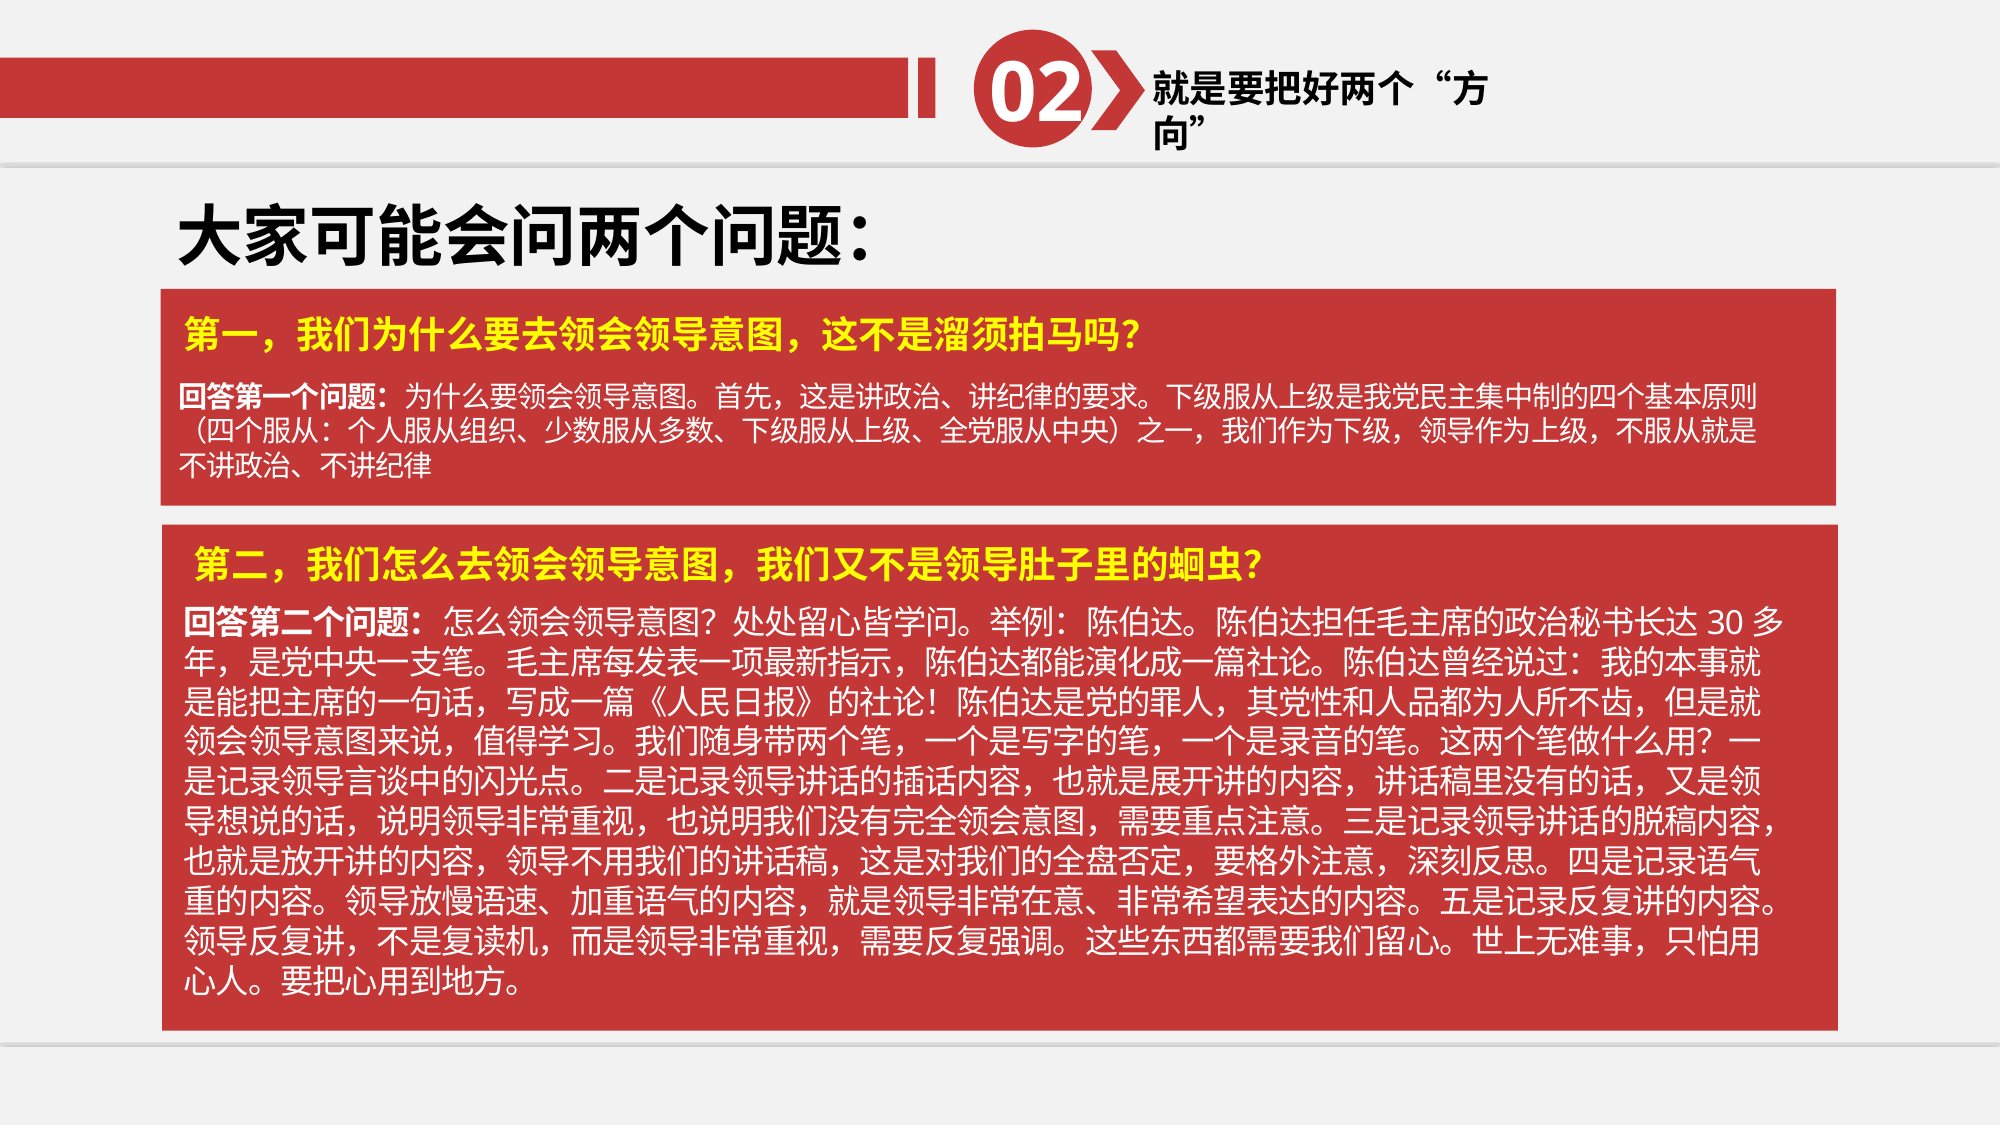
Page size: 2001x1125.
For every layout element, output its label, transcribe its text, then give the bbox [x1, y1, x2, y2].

text_box [161, 524, 1839, 1032]
text_box 大家可能会问两个问题： [161, 186, 1790, 281]
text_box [0, 29, 6, 148]
text_box 第一，我们为什么要去领会领导意图，这不是溜须拍马吗？ [168, 303, 1174, 364]
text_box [6, 57, 750, 118]
text_box [160, 288, 1837, 507]
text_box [750, 29, 1546, 148]
text_box 第二，我们怎么去领会领导意图，我们又不是领导肚子里的蛔虫？ [178, 534, 1297, 594]
text_box 回答第一个问题：为什么要领会领导意图。首先，这是讲政治、讲纪律的要求。下级服从上级是我党民主集中制的四个基本原则（四个服从：个人服从组织、少数服从多数、下级服从上级、全党服从中央）之一，我们作为下级，领导作为上级，不服从就是不讲政治、不讲纪律 [163, 370, 1798, 491]
text_box 回答第二个问题：怎么领会领导意图？处处留心皆学问。举例：陈伯达。陈伯达担任毛主席的政治秘书长达30多年，是党中央一支笔。毛主席每发表一项最新指示，陈伯达都能演化成一篇社论。陈伯达曾经说过：我的本事就是能把主席的一句话，写成一篇《人民日报》的社论！陈伯达是党的罪人，其党性和人品都为人所不齿，但是就领会领导意图来说，值得学习。我们随身带两个笔，一个是写字的笔，一个是录音的笔。这两个笔做什么用？一是记录领导言谈中的闪光点。二是记录领导讲话的插话内容，也就是展开讲的内容，讲话稿里没有的话，又是领导想说的话，说明领导非常重视，也说明我们没有完全领会意图，需要重点注意。三是记录领导讲话的脱稿内容，也就是放开讲的内容，领导不用我们的讲话稿，这是对我们的全盘否定，要格外注意，深刻反思。四是记录语气重的内容。领导放慢语速、加重语气的内容，就是领导非常在意、非常希望表达的内容。五是记录反复讲的内容。领导反复讲，不是复读机，而是领导非常重视，需要反复强调。这些东西都需要我们留心。世上无难事，只怕用心人。要把心用到地方。 [169, 593, 1803, 1008]
